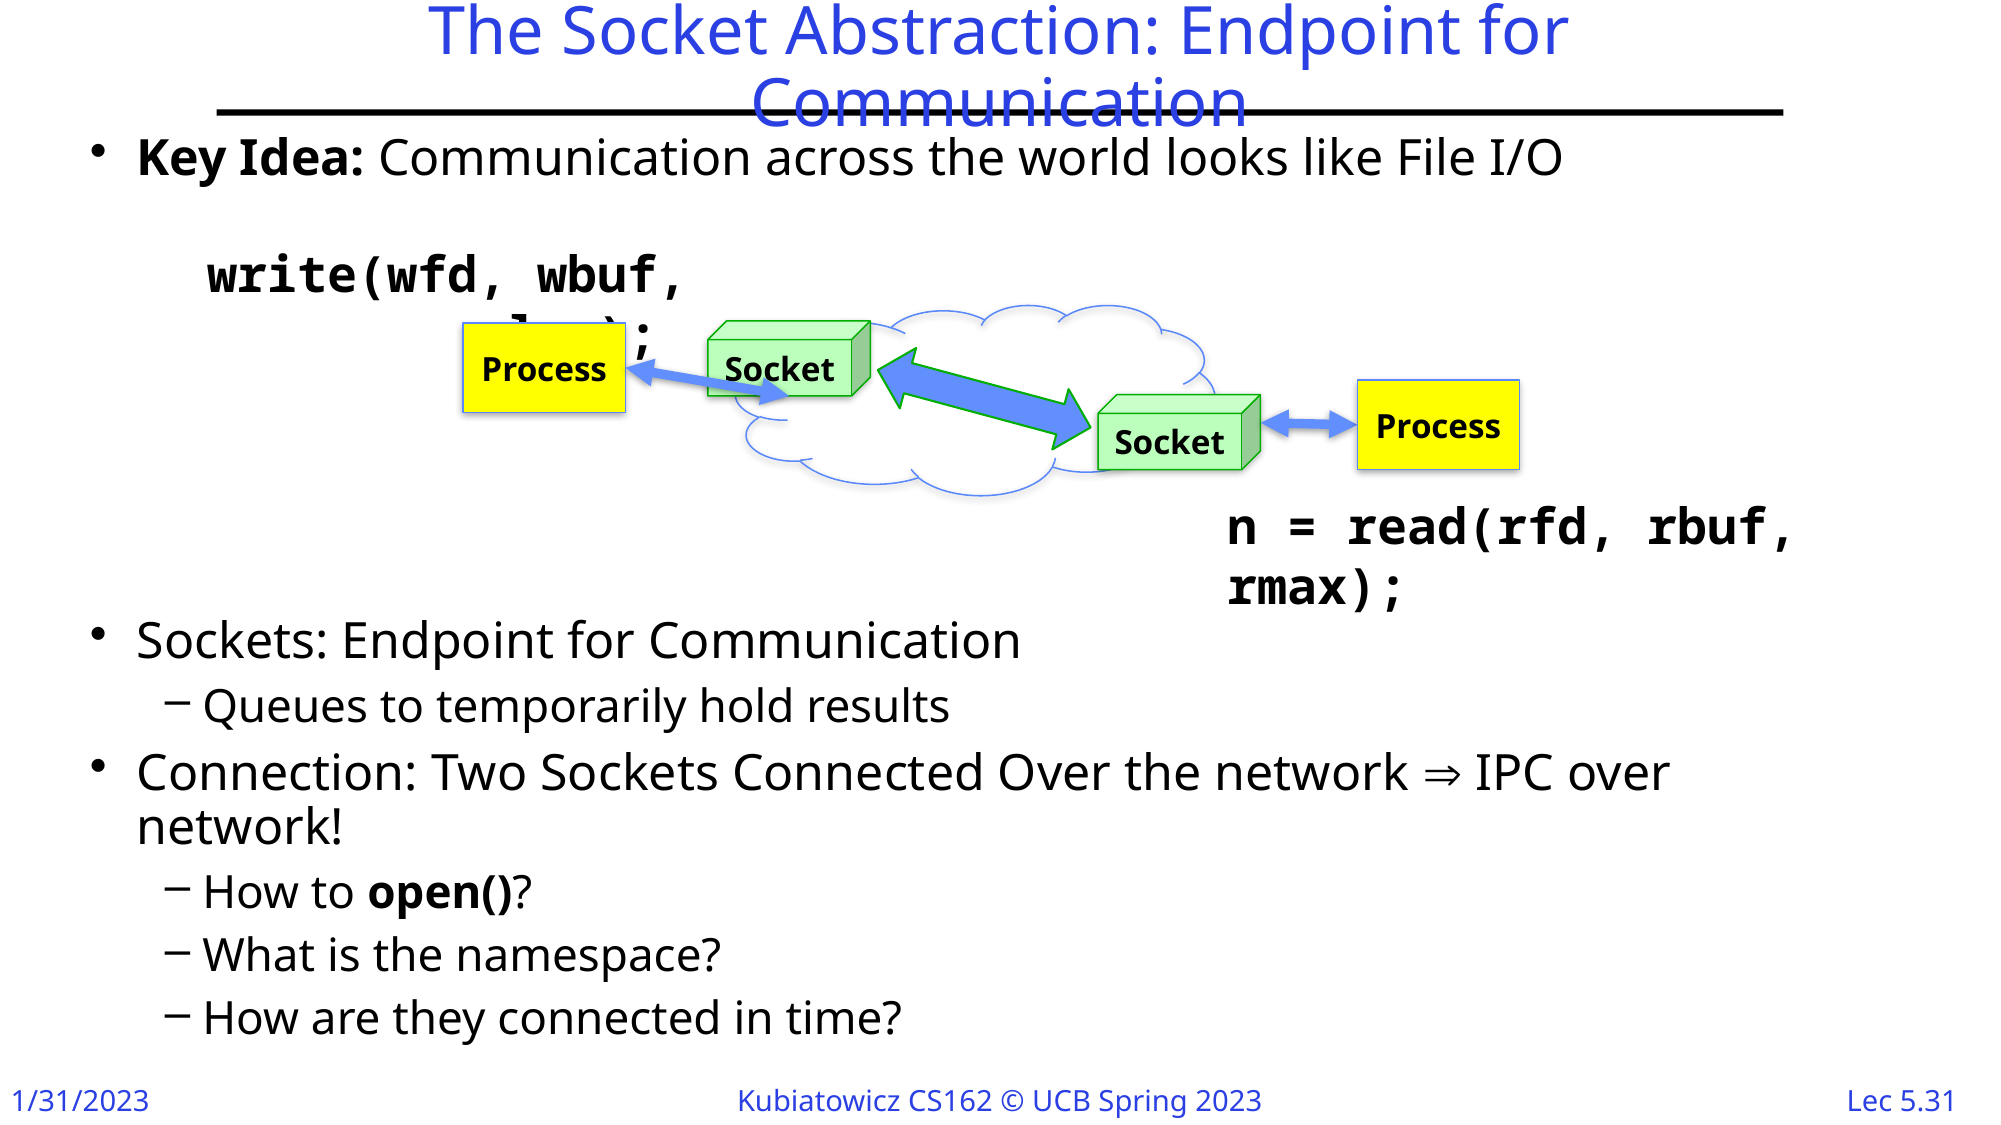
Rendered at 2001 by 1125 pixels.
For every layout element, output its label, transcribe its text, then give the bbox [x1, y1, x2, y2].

list Key Idea: Communication across the world looks like File I/O Sockets: Endpoint for Communication Queues to temporarily hold results Connection: Two Sockets Connected Over the network  IPC over network! How to open()? What is the namespace? How are they connected in time? [75, 574, 1867, 1063]
title The Socket Abstraction: Endpoint for Communication [162, 24, 1838, 113]
list Key Idea: Communication across the world looks like File I/O Sockets: Endpoint for Communication Queues to temporarily hold results Connection: Two Sockets Connected Over the network  IPC over network! How to open()? What is the namespace? How are they connected in time? [75, 125, 1867, 234]
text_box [29, 234, 1971, 564]
